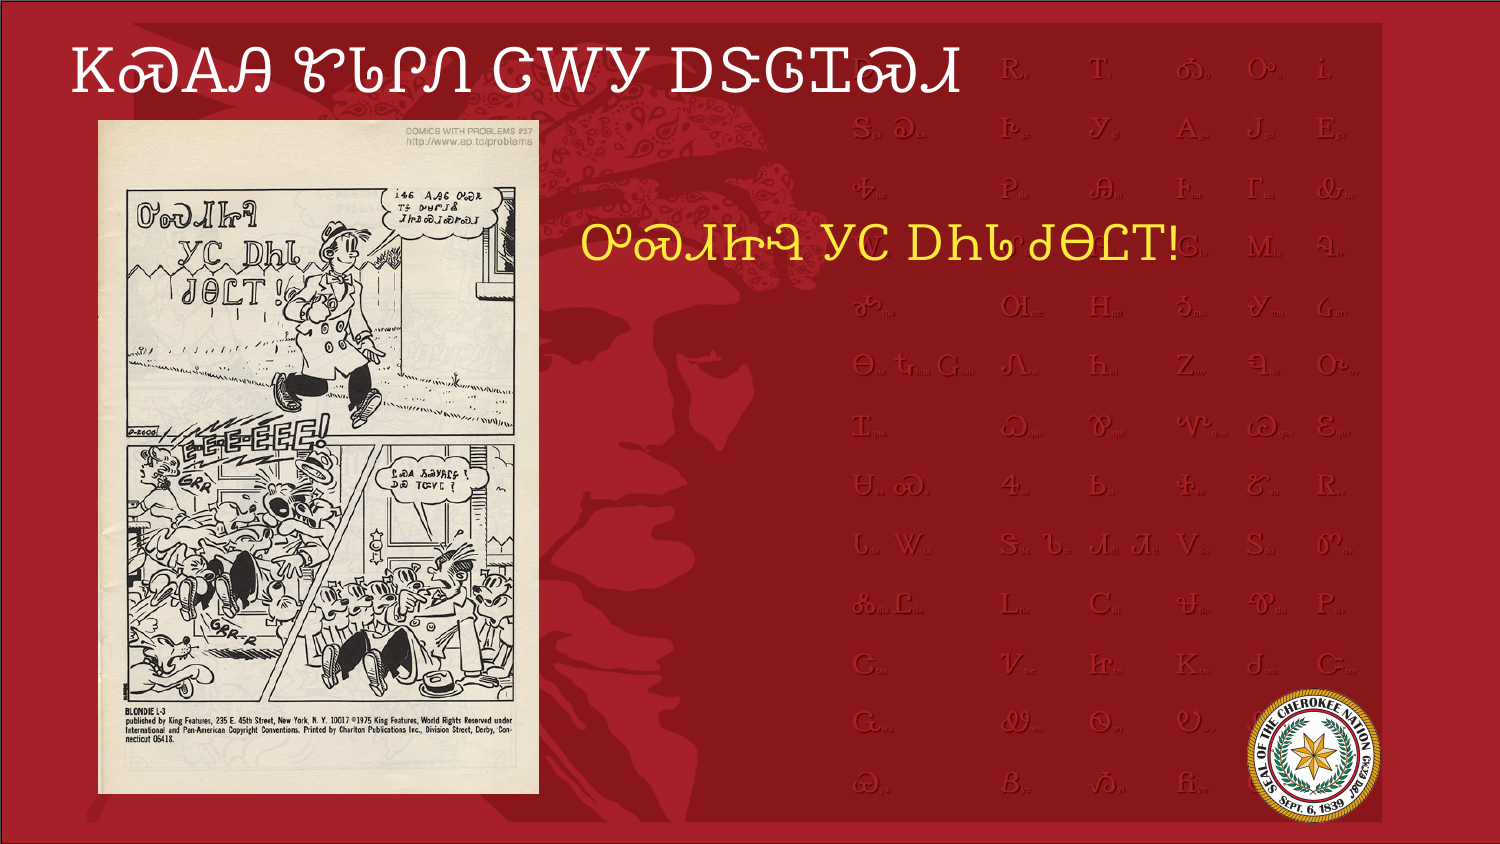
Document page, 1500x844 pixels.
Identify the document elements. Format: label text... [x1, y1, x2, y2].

picture [0, 0, 1500, 844]
list ᎤᏍᏗᏥᎸ ᎩᏟ ᎠᏂᏓ ᏧᎾᏝᎢ! [565, 186, 1447, 636]
title ᏦᏍᎪᎯ ᏑᏓᎵᏁ ᏣᎳᎩ ᎠᏕᎶᏆᏍᏗ [53, 7, 1426, 121]
